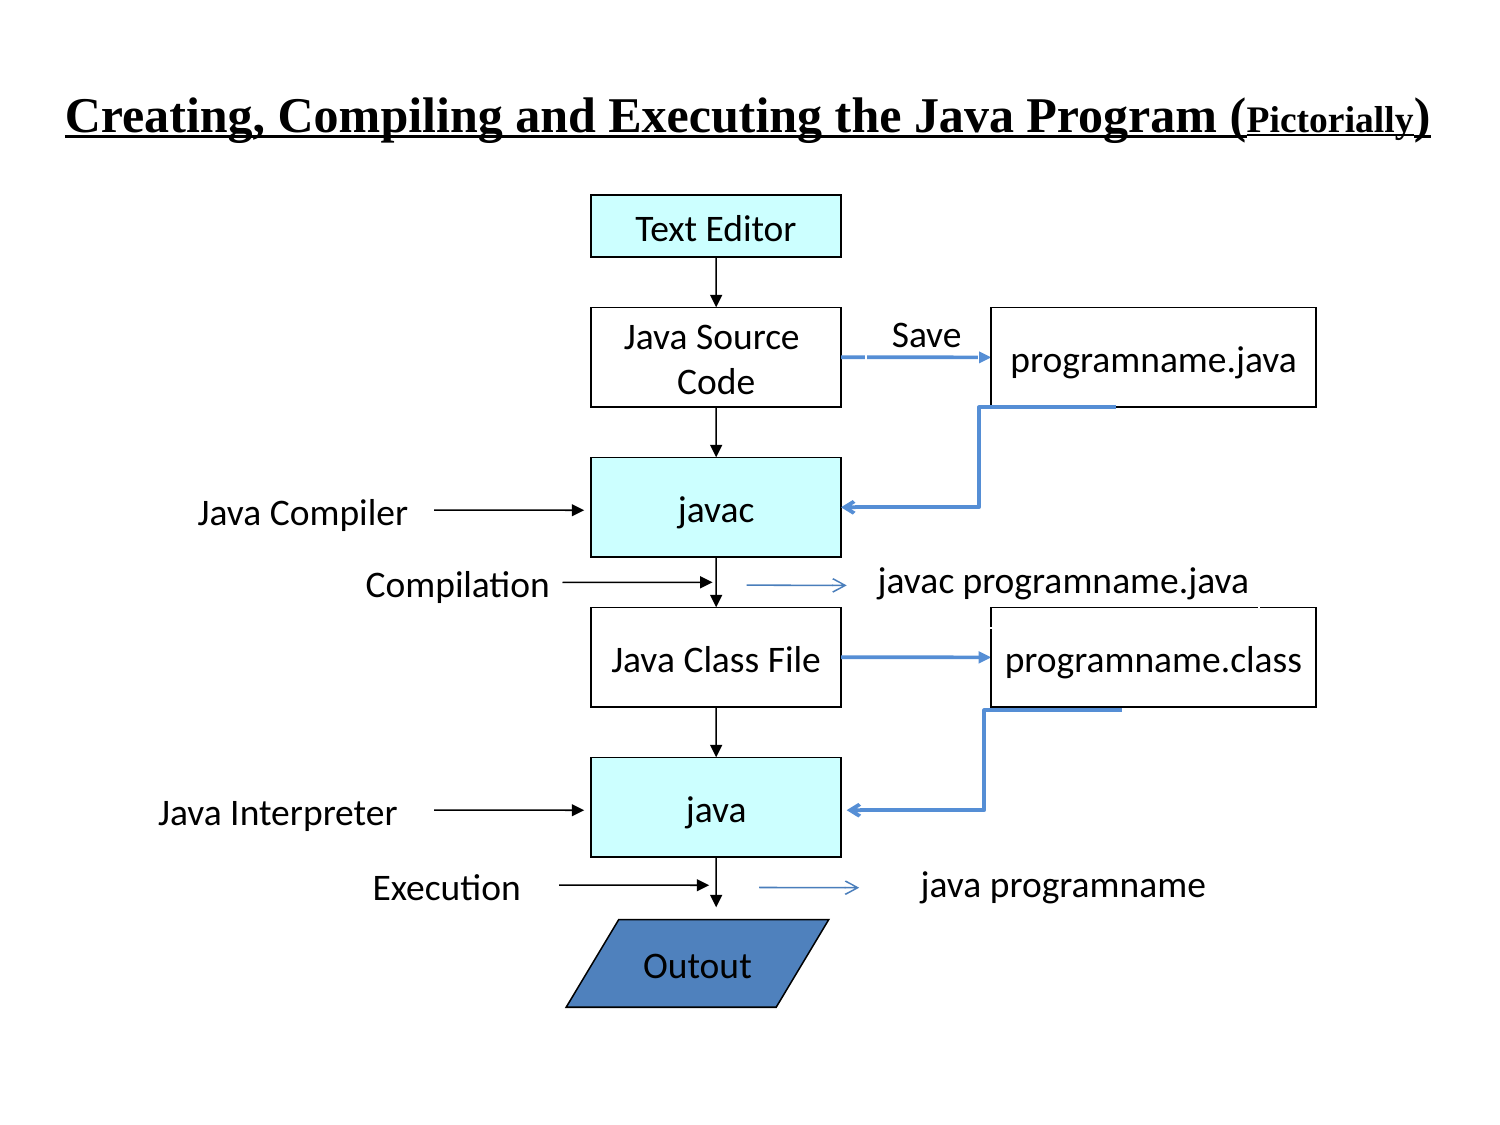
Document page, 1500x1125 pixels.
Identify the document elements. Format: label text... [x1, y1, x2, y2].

text_box java programname [859, 832, 1260, 933]
text_box javac programname.java [859, 528, 1260, 629]
text_box [841, 651, 991, 664]
text_box [434, 804, 585, 817]
text_box Java Source Code [591, 307, 842, 408]
text_box programname.java [991, 307, 1317, 408]
text_box javac [591, 457, 842, 558]
text_box Java Class File [591, 607, 842, 708]
text_box [709, 257, 723, 308]
text_box [709, 407, 723, 458]
text_box Save [866, 282, 979, 383]
text_box [562, 576, 713, 589]
text_box [434, 504, 585, 517]
text_box programname.class [991, 607, 1317, 708]
text_box Outout [566, 919, 829, 1008]
text_box [709, 707, 723, 758]
text_box Compilation [353, 532, 554, 633]
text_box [846, 709, 1122, 811]
text_box Execution [346, 835, 547, 936]
text_box Creating, Compiling and Executing the Java Program (Pictorially) [49, 74, 1475, 150]
text_box [709, 857, 723, 908]
text_box [979, 351, 991, 364]
text_box java [591, 757, 842, 858]
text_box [840, 407, 1117, 508]
text_box [559, 879, 710, 892]
text_box Java Interpreter [134, 760, 422, 861]
text_box Java Compiler [184, 460, 422, 561]
text_box [709, 557, 723, 608]
text_box Text Editor [591, 194, 842, 258]
